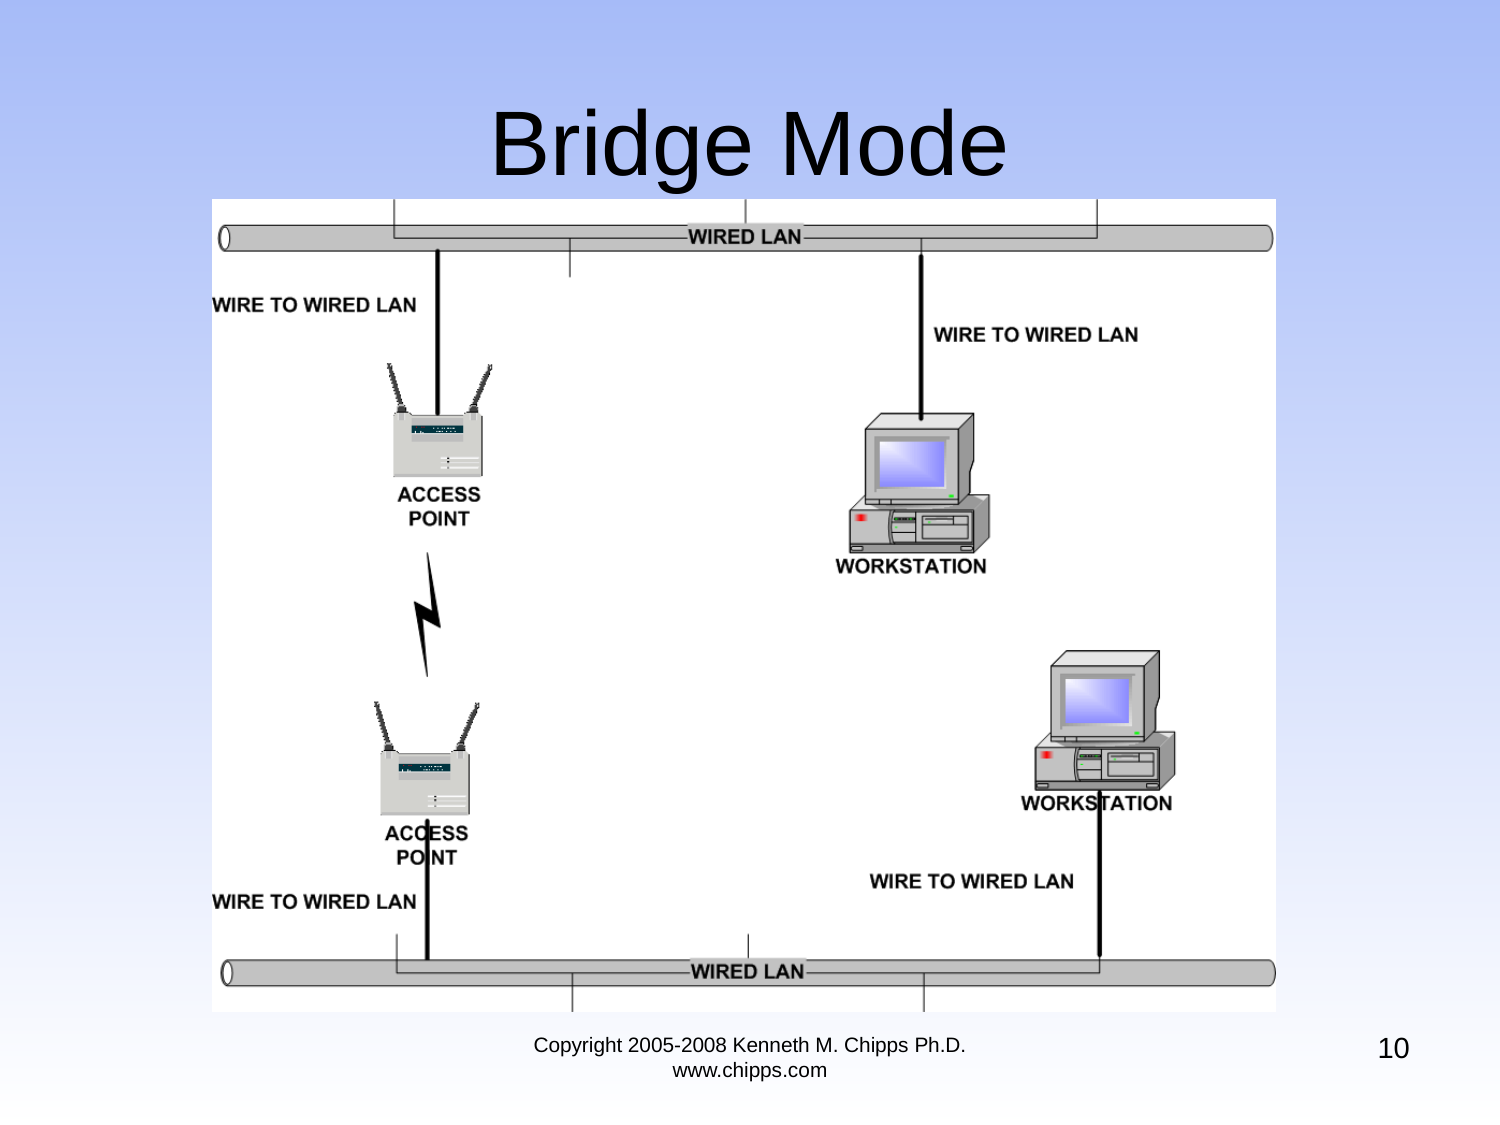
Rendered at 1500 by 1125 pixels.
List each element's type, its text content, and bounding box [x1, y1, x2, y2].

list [212, 199, 1276, 1013]
footer Copyright 2005-2008 Kenneth M. Chipps Ph.D. www.chipps.com [449, 1024, 1051, 1103]
slide_number 10 [1074, 1021, 1426, 1101]
title Bridge Mode [75, 45, 1425, 233]
